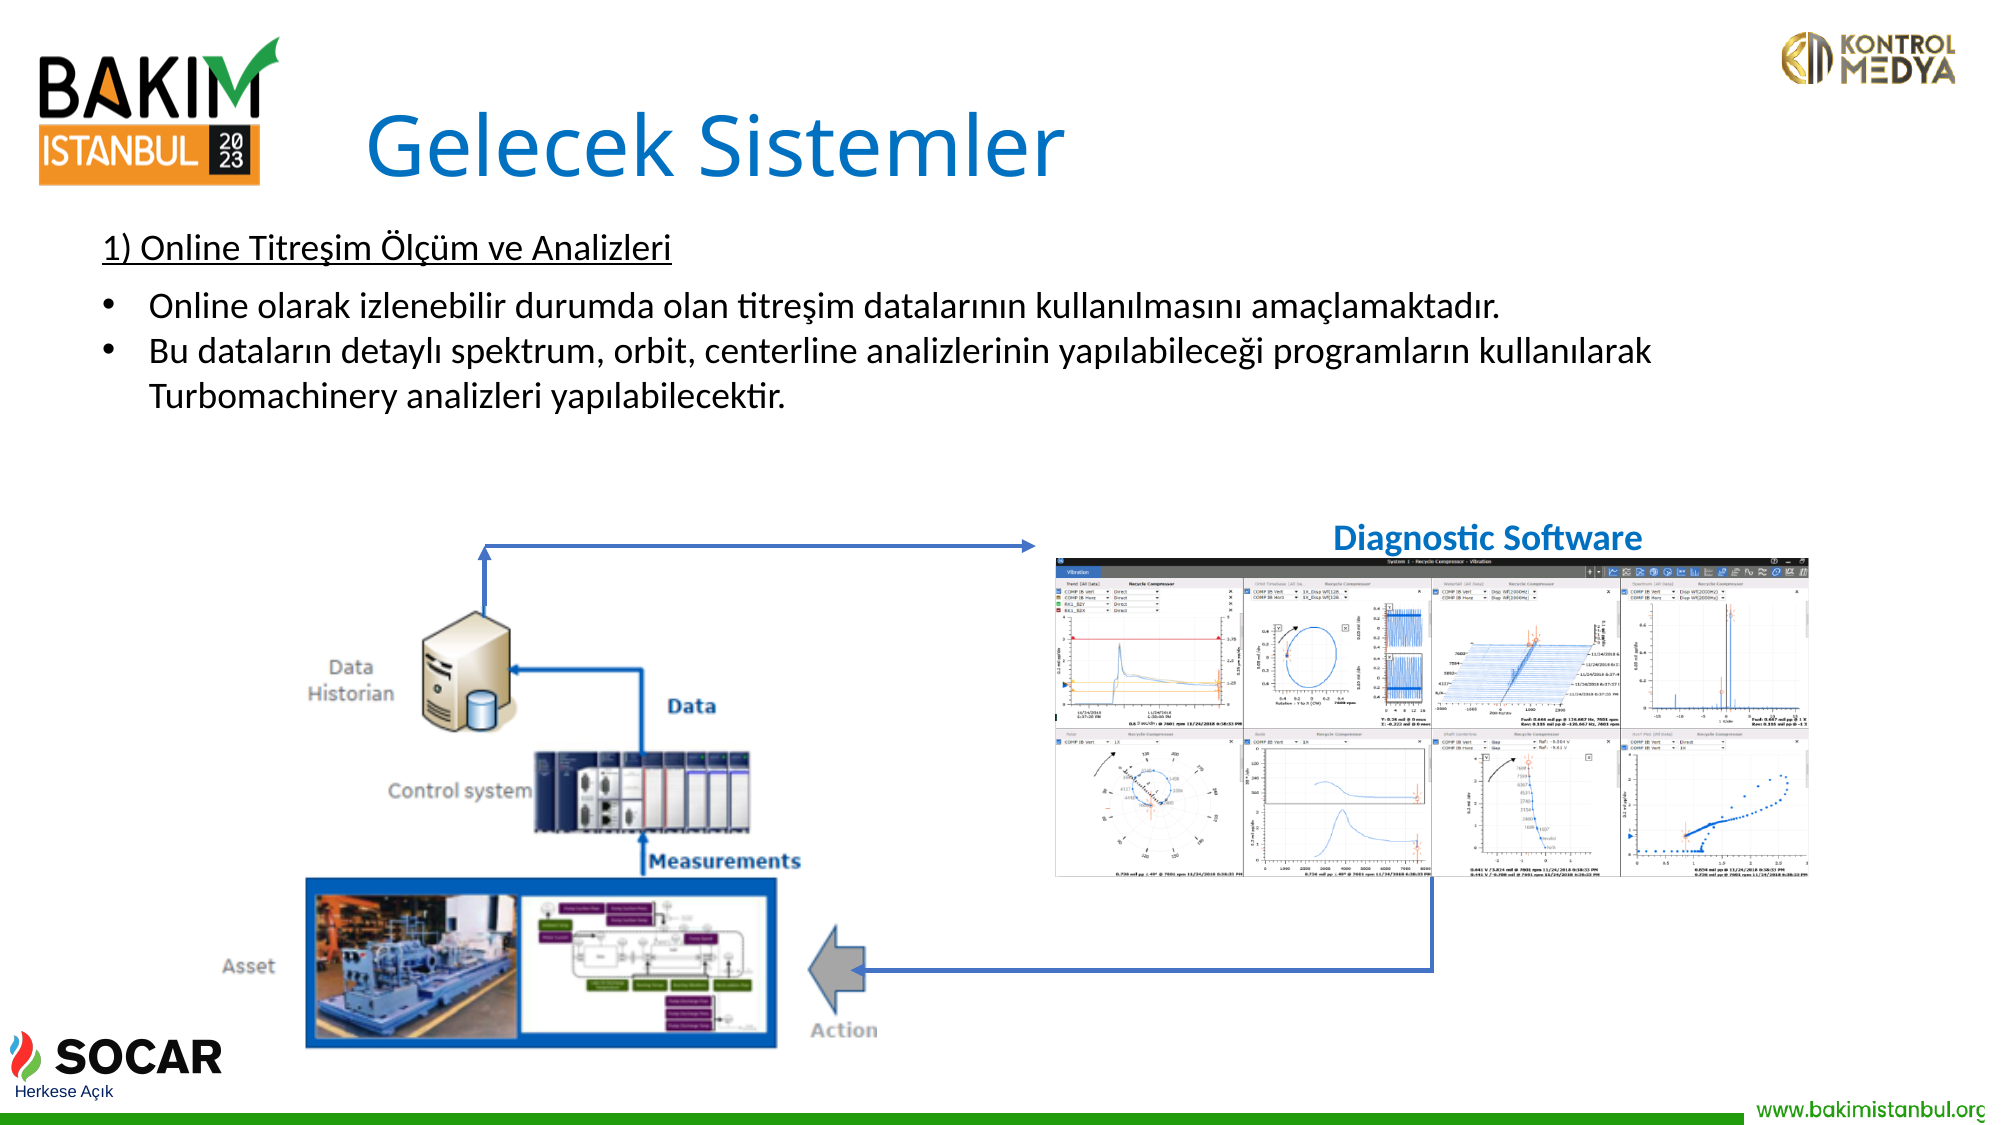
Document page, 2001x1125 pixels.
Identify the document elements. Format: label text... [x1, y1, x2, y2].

text_box Online olarak izlenebilir durumda olan titreşim datalarının kullanılmasını amaçlamaktadır. Bu dataların detaylı spektrum, orbit, centerline analizlerinin yapılabileceği programların kullanılarak Turbomachinery analizleri yapılabilecektir. [87, 273, 1839, 469]
picture [1781, 32, 1956, 84]
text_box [191, 505, 1809, 1101]
picture [0, 1100, 1985, 1125]
text_box Gelecek Sistemler [349, 95, 1967, 203]
picture [0, 0, 304, 337]
text_box 1) Online Titreşim Ölçüm ve Analizleri [304, 215, 832, 273]
picture [10, 1031, 222, 1082]
